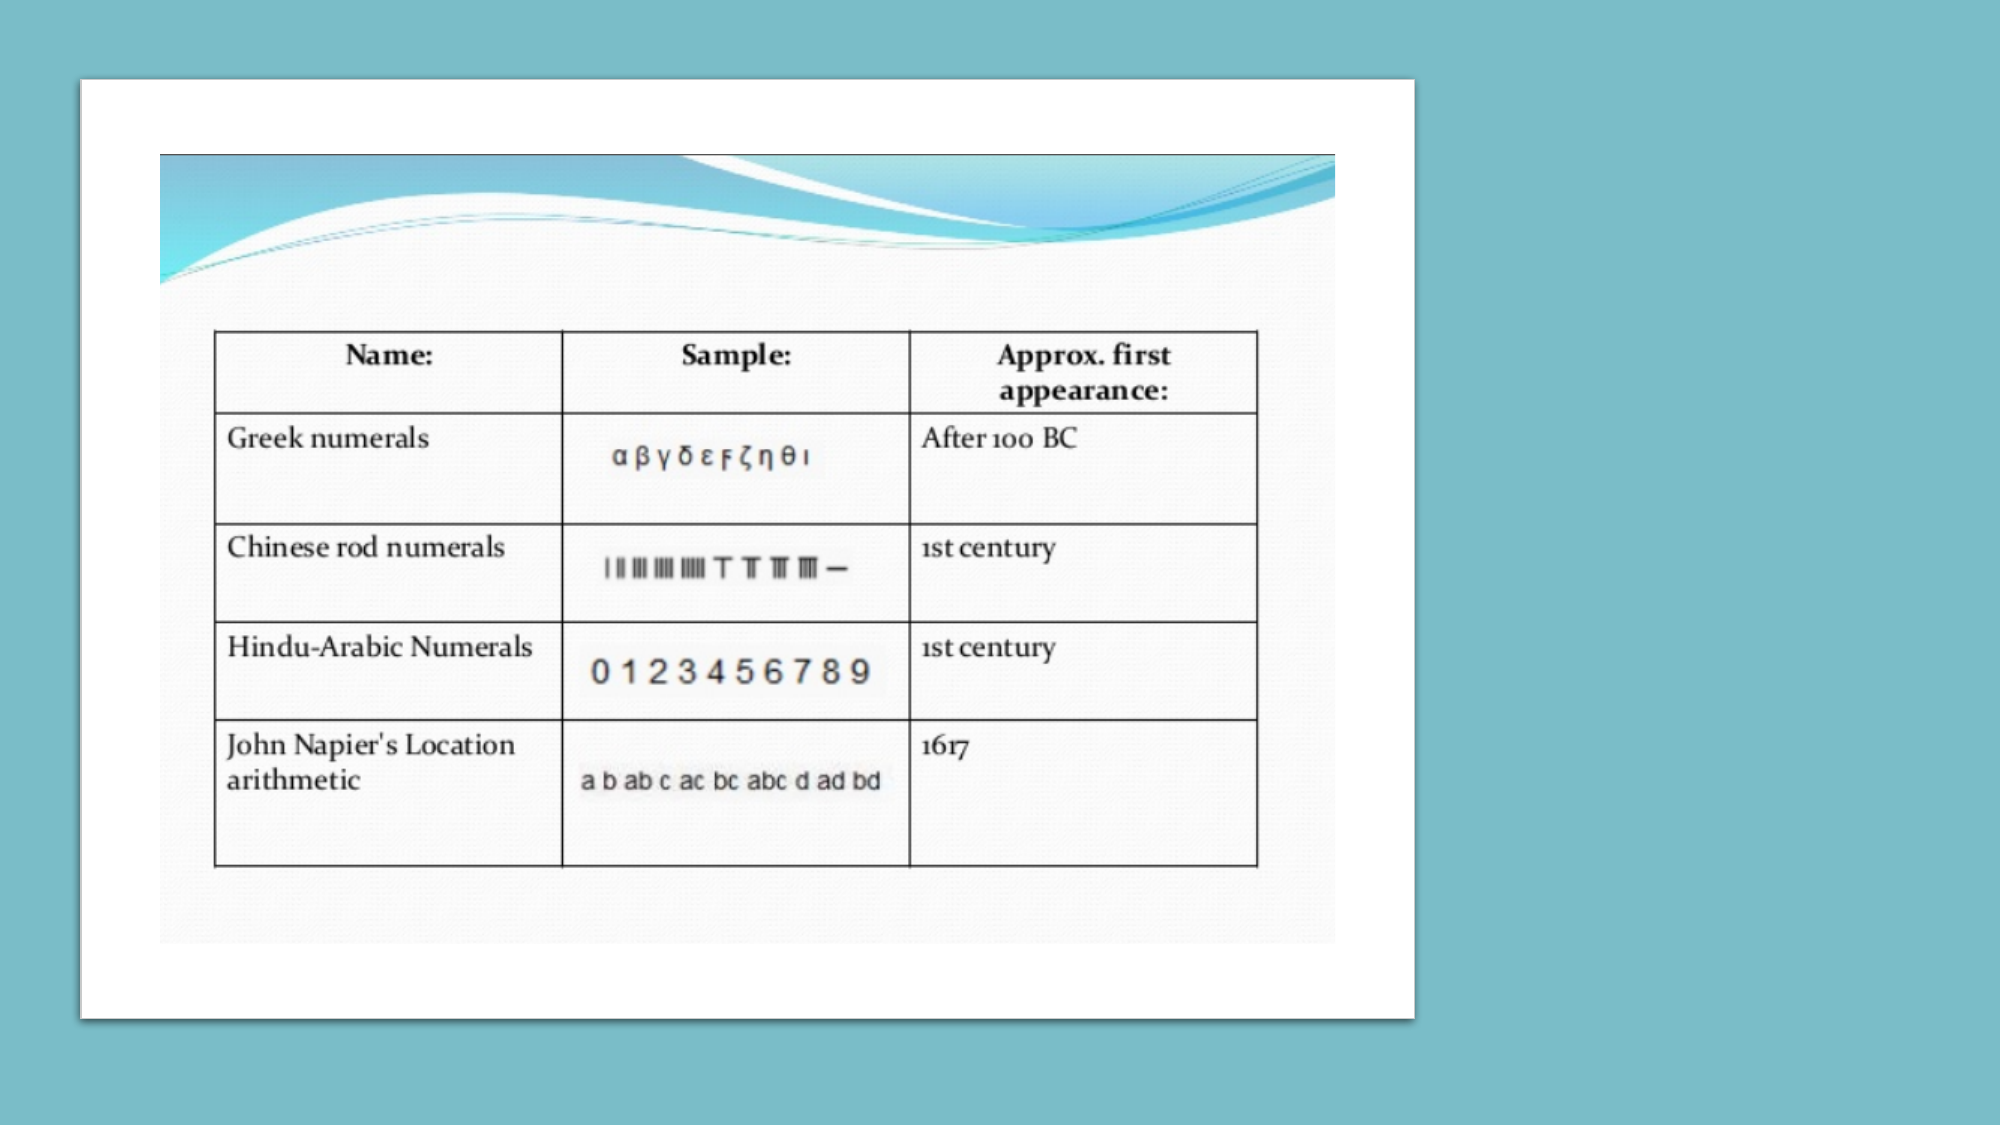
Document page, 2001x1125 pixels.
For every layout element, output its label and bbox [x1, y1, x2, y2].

text_box [0, 0, 2000, 1125]
text_box [80, 78, 1415, 1019]
list [160, 154, 1336, 944]
